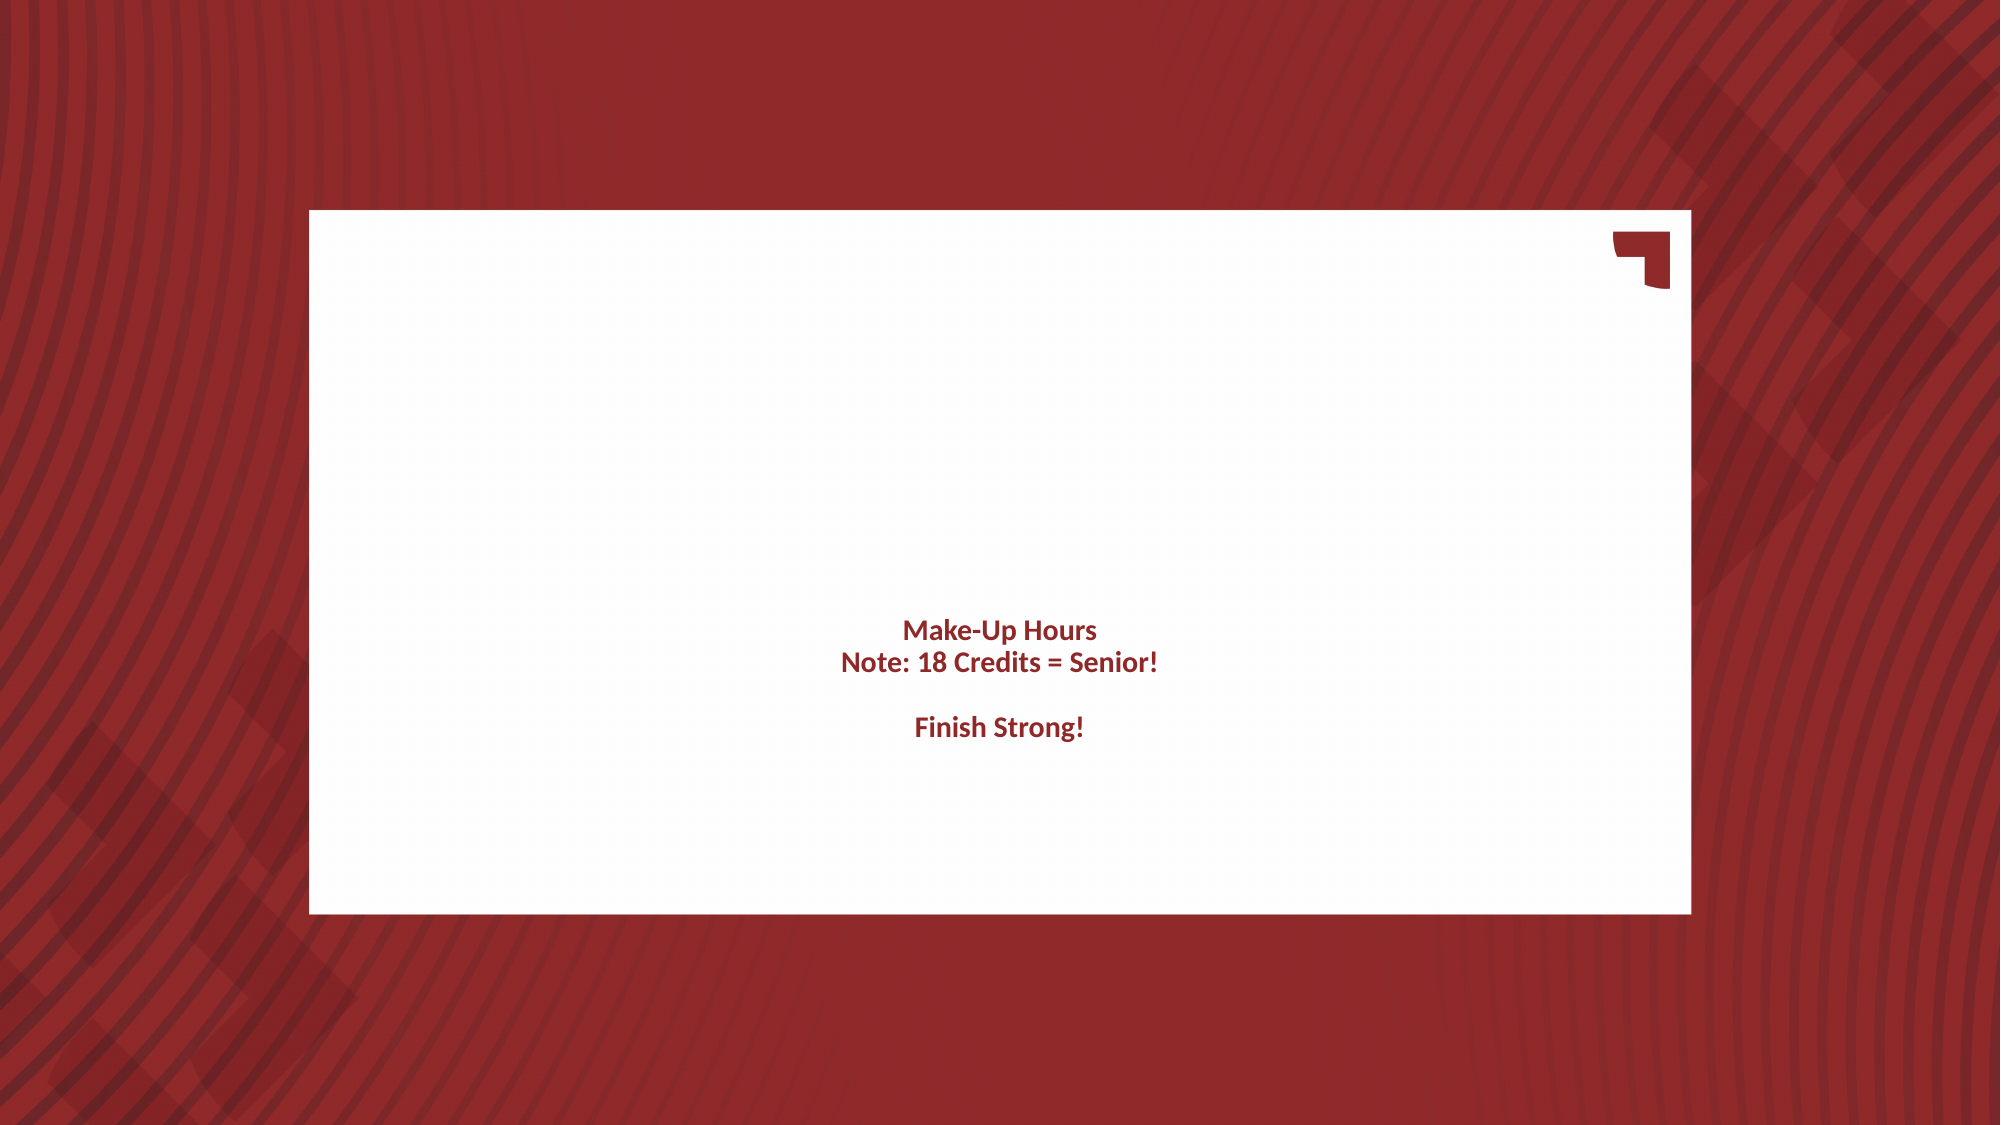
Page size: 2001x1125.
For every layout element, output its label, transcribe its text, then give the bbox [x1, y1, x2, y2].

title Make-Up Hours Note: 18 Credits = Senior! Finish Strong! [321, 606, 1679, 752]
picture [0, 0, 2000, 1125]
